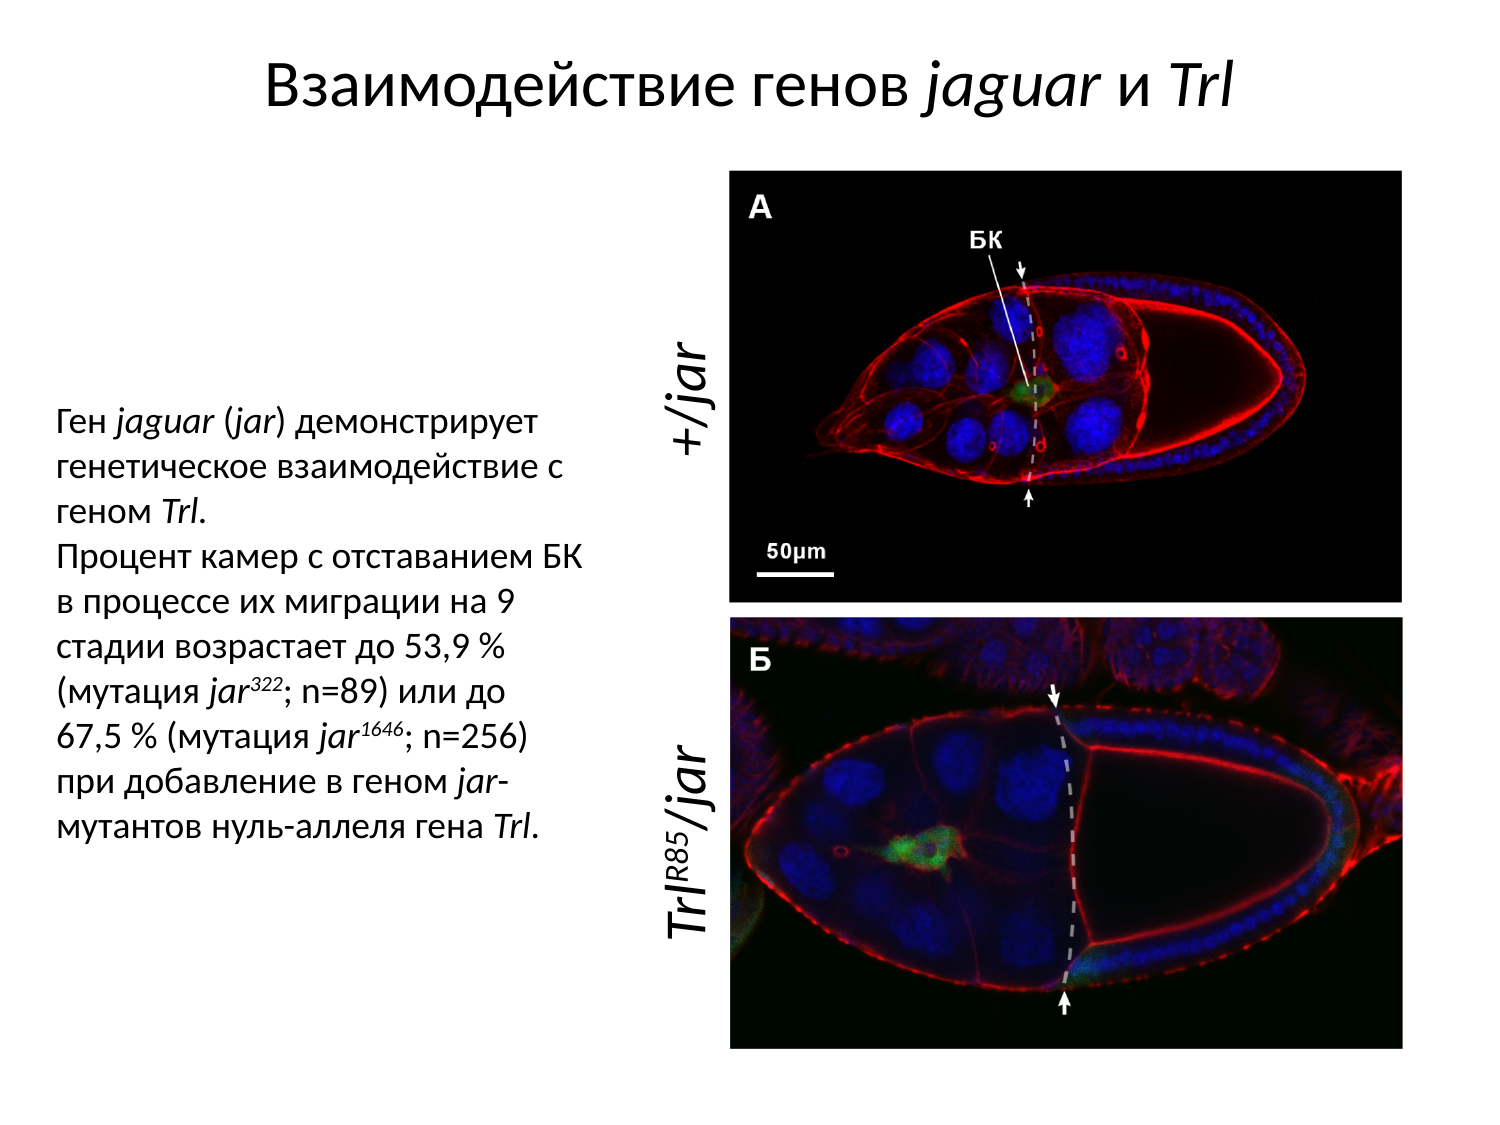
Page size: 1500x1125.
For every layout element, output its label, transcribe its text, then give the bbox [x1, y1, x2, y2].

title Взаимодействие генов jaguar и Trl [75, 21, 1425, 138]
text_box Ген jaguar (jar) демонстрирует генетическое взаимодействие с геном Trl. Процент камер с отставанием БК в процессе их миграции на 9 стадии возрастает до 53,9 % (мутация jar322; n=89) или до 67,5 % (мутация jar1646; n=256) при добавление в геном jar-мутантов нуль-аллеля гена Trl. [41, 388, 609, 853]
text_box TrlR85/jar [639, 730, 713, 958]
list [718, 159, 1412, 1059]
text_box +/jar [639, 327, 713, 473]
